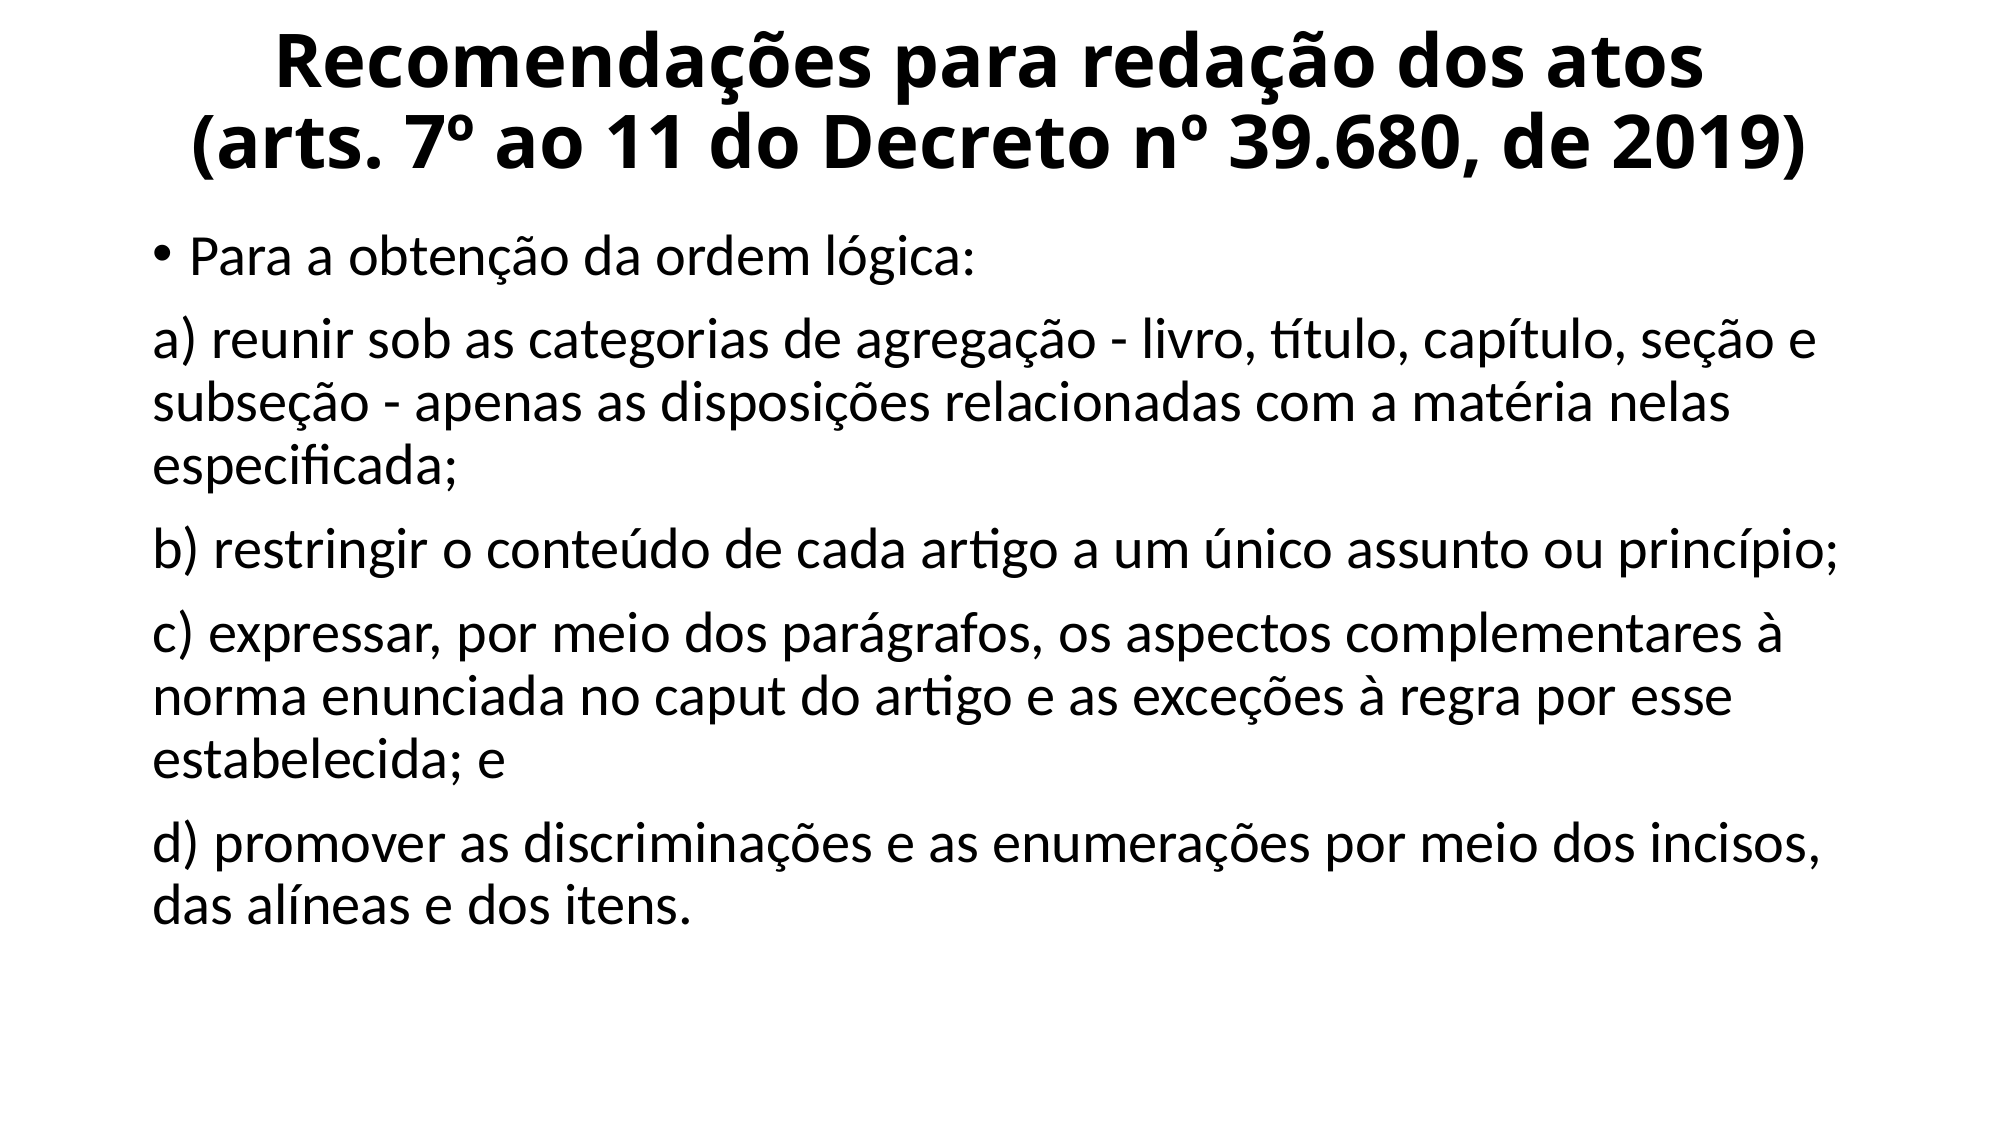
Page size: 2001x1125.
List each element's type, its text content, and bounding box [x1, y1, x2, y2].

list Para a obtenção da ordem lógica: a) reunir sob as categorias de agregação - livro, título, capítulo, seção e subseção - apenas as disposições relacionadas com a matéria nelas especificada; b) restringir o conteúdo de cada artigo a um único assunto ou princípio; c) expressar, por meio dos parágrafos, os aspectos complementares à norma enunciada no caput do artigo e as exceções à regra por esse estabelecida; e d) promover as discriminações e as enumerações por meio dos incisos, das alíneas e dos itens. [137, 217, 1863, 1113]
title Recomendações para redação dos atos (arts. 7º ao 11 do Decreto nº 39.680, de 2019) [137, 15, 1863, 194]
